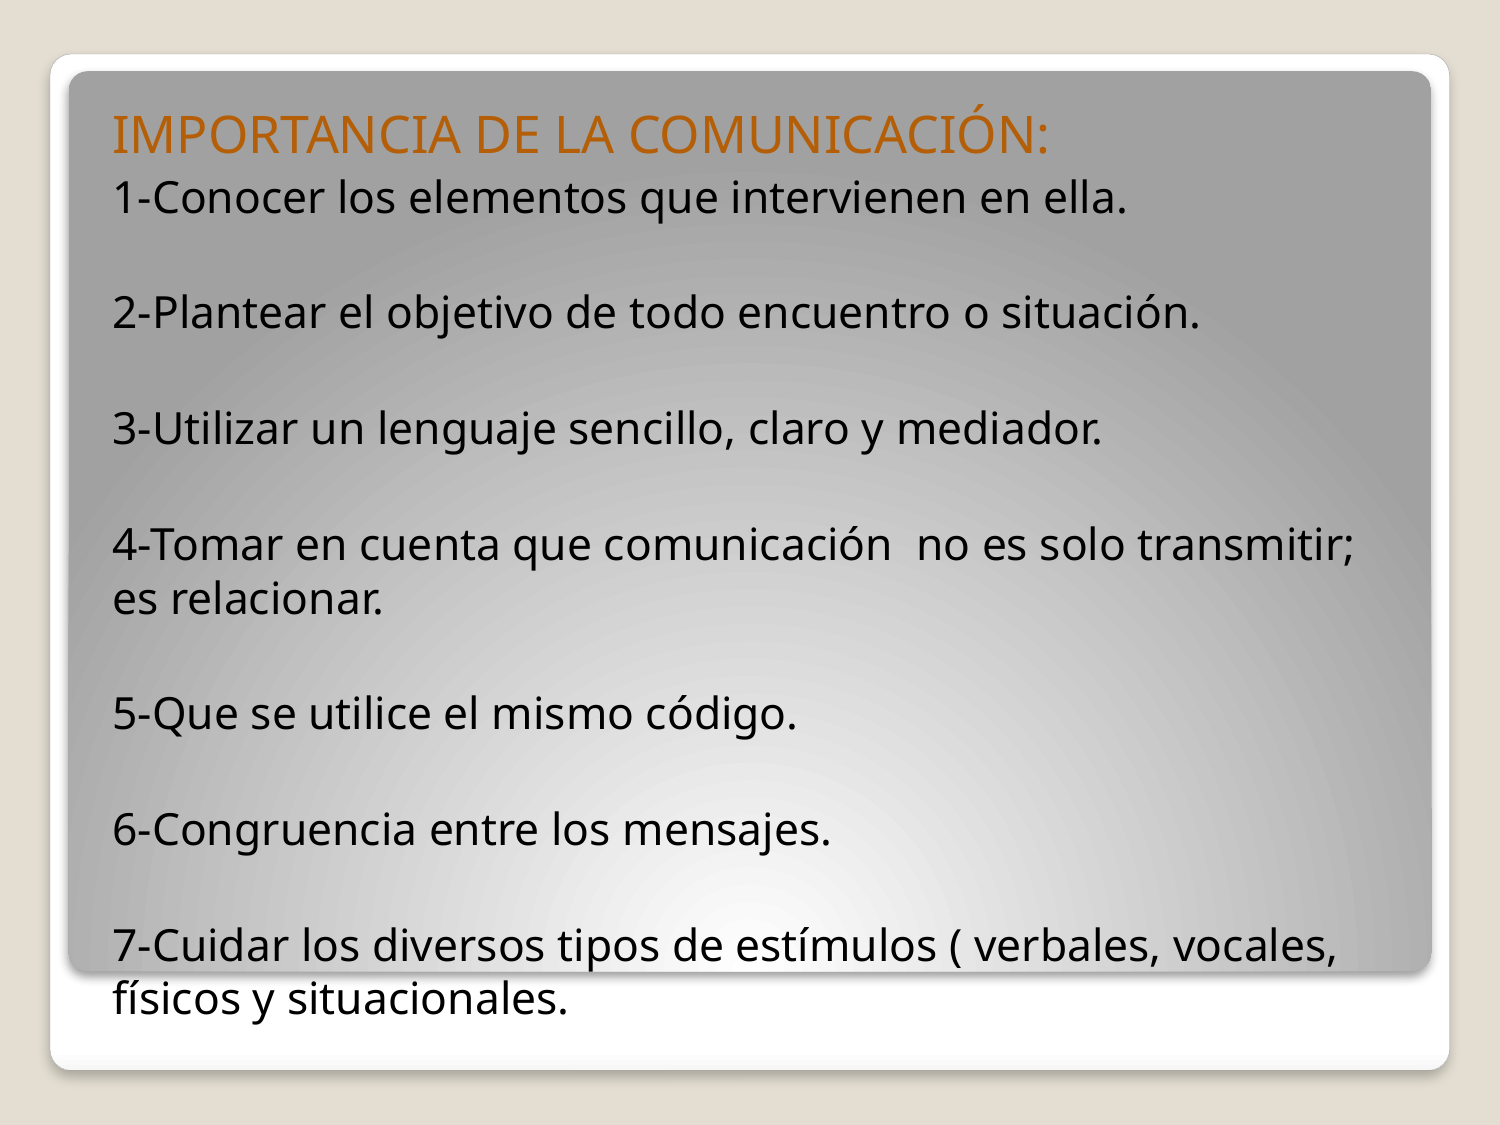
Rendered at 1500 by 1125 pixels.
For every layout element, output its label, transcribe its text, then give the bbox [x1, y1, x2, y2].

list IMPORTANCIA DE LA COMUNICACIÓN: 1-Conocer los elementos que intervienen en ella. 2-Plantear el objetivo de todo encuentro o situación. 3-Utilizar un lenguaje sencillo, claro y mediador. 4-Tomar en cuenta que comunicación no es solo transmitir; es relacionar. 5-Que se utilice el mismo código. 6-Congruencia entre los mensajes. 7-Cuidar los diversos tipos de estímulos ( verbales, vocales, físicos y situacionales. [82, 86, 1425, 1035]
